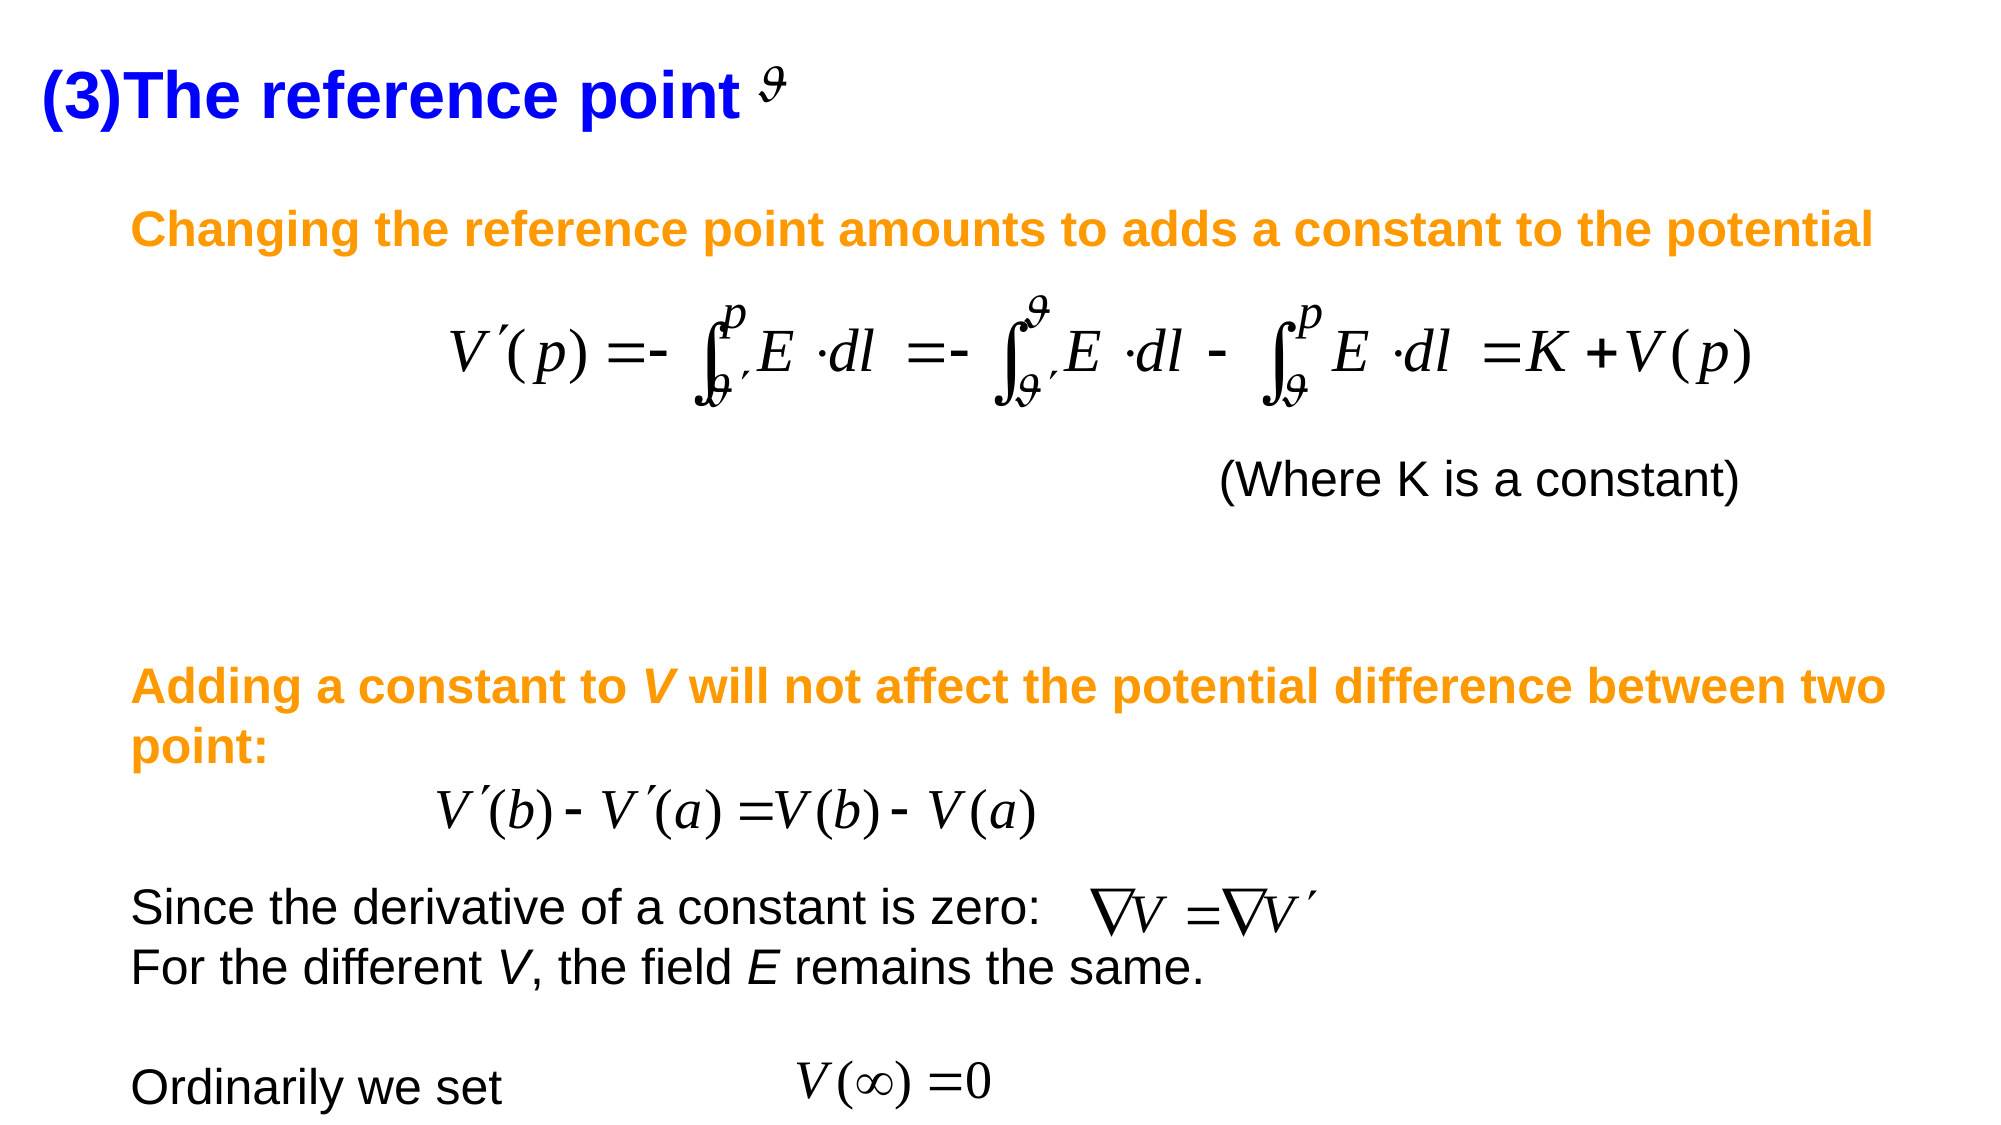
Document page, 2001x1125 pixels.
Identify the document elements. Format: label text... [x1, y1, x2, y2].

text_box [449, 287, 1757, 424]
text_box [1089, 889, 1319, 940]
text_box (3)The reference point [27, 32, 1942, 140]
text_box (Where K is a constant) [1203, 439, 1757, 515]
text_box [756, 61, 797, 109]
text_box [796, 1054, 997, 1116]
text_box Changing the reference point amounts to adds a constant to the potential [115, 189, 1920, 264]
text_box Adding a constant to V will not affect the potential difference between two point: [115, 646, 1920, 781]
text_box Since the derivative of a constant is zero: For the different V, the field E remains the same. Ordinarily we set [115, 867, 1518, 1123]
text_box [436, 782, 1040, 845]
